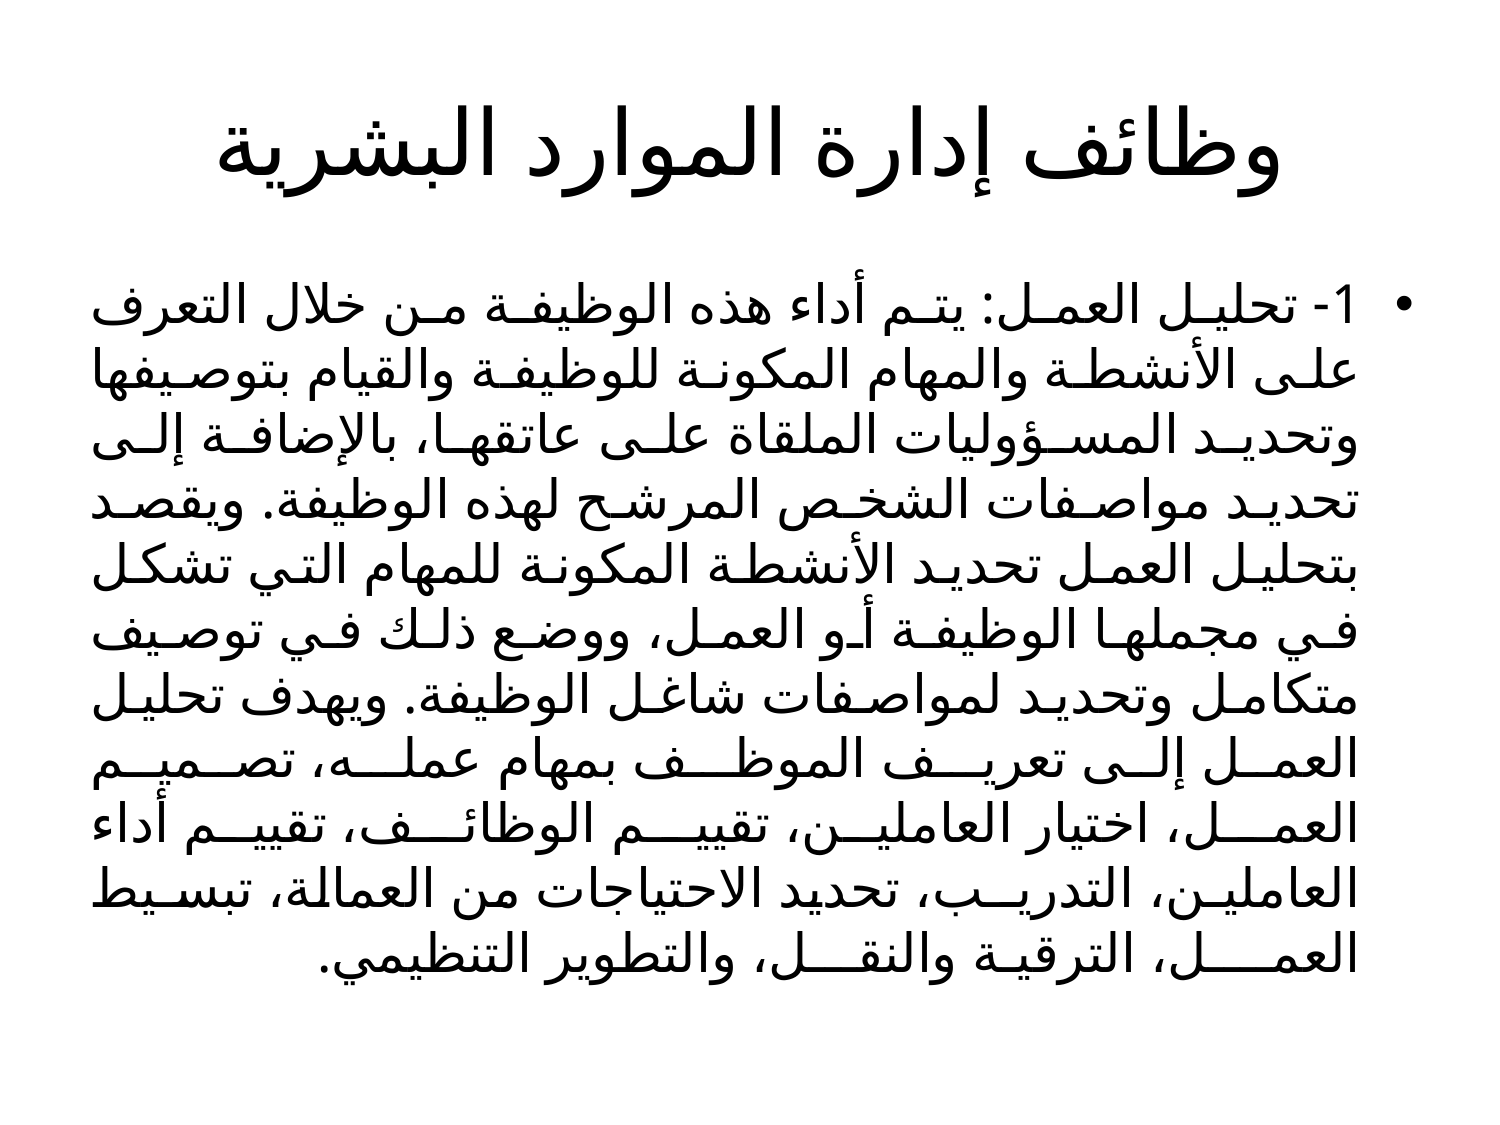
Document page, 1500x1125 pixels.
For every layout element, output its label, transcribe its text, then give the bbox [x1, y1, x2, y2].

list 1- تحليل العمل: يتم أداء هذه الوظيفة من خلال التعرف على الأنشطة والمهام المكونة للوظيفة والقيام بتوصيفها وتحديد المسؤوليات الملقاة على عاتقها، بالإضافة إلى تحديد مواصفات الشخص المرشح لهذه الوظيفة. ويقصد بتحليل العمل تحديد الأنشطة المكونة للمهام التي تشكل في مجملها الوظيفة أو العمل، ووضع ذلك في توصيف متكامل وتحديد لمواصفات شاغل الوظيفة. ويهدف تحليل العمل إلى تعريـف الموظـف بمهام عملـه، تصميــم العمــل، اختيار العامليـن، تقييــم الوظائــف، تقييـم أداء العامليـن، التدريــب، تحديد الاحتياجات من العمالة، تبسـيط العمــــل، الترقيـة والنقـــل، والتطوير التنظيمي. [75, 262, 1425, 1005]
title وظائف إدارة الموارد البشرية [75, 45, 1425, 233]
